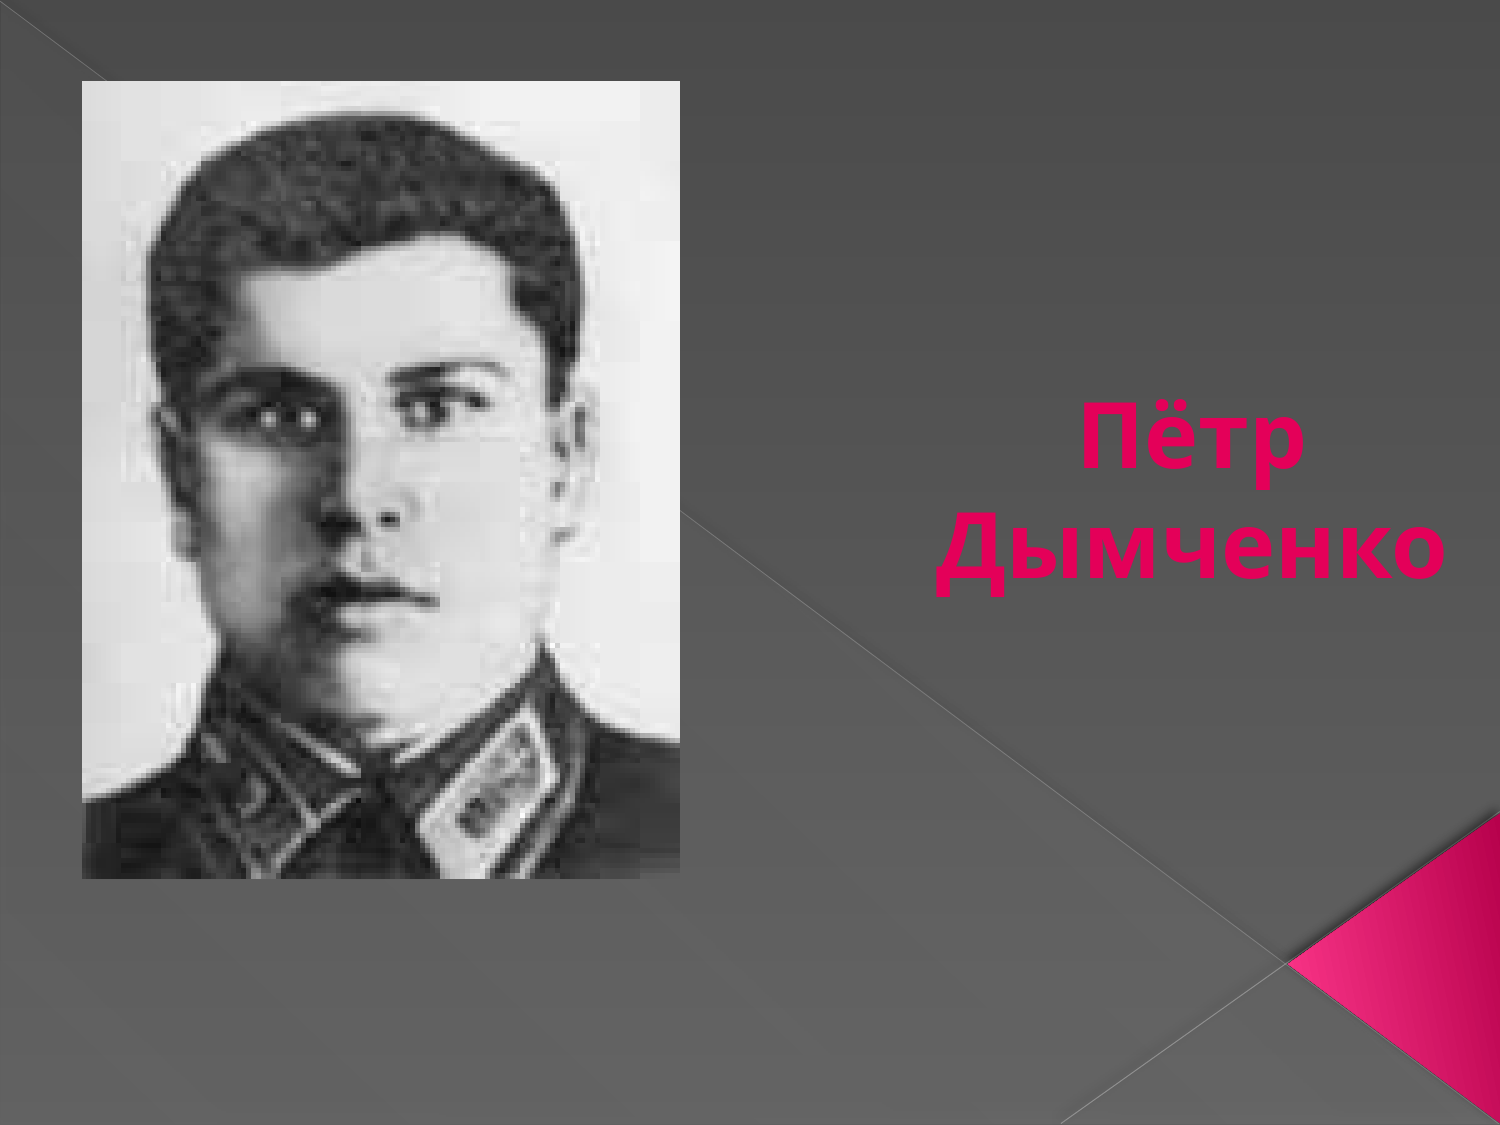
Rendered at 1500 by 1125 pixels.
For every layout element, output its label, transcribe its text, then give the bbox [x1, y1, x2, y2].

picture [81, 81, 680, 880]
subtitle Пётр Дымченко [890, 369, 1500, 657]
